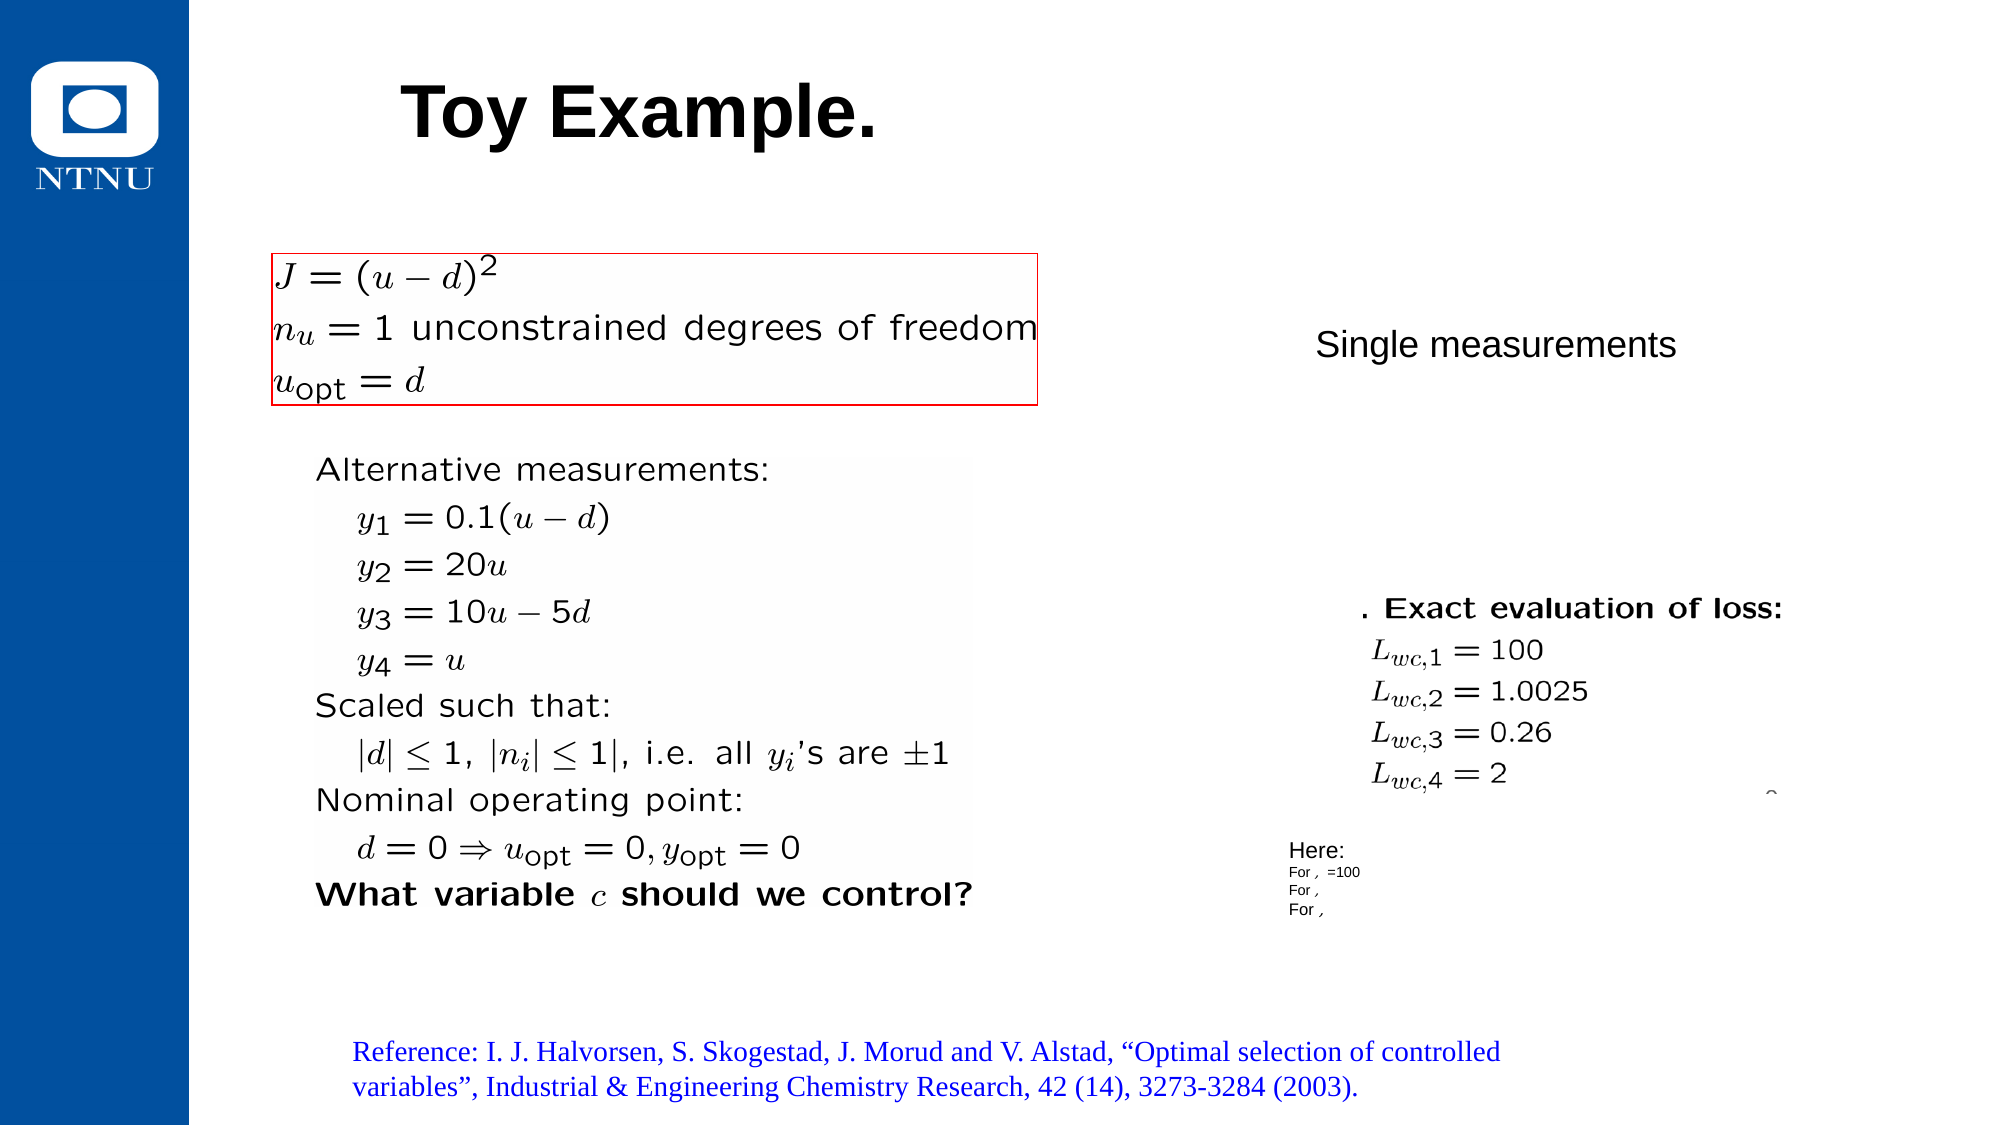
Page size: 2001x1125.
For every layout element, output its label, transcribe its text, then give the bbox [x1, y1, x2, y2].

title Toy Example. [385, 54, 1958, 161]
picture [0, 0, 189, 1125]
picture [272, 253, 1037, 405]
text_box Single measurements [1300, 312, 1693, 372]
picture [1362, 591, 1785, 794]
picture [313, 457, 973, 908]
text_box Reference: I. J. Halvorsen, S. Skogestad, J. Morud and V. Alstad, “Optimal selection of controlled variables”, Industrial & Engineering Chemistry Research, 42 (14), 3273-3284 (2003). [337, 1024, 1613, 1110]
